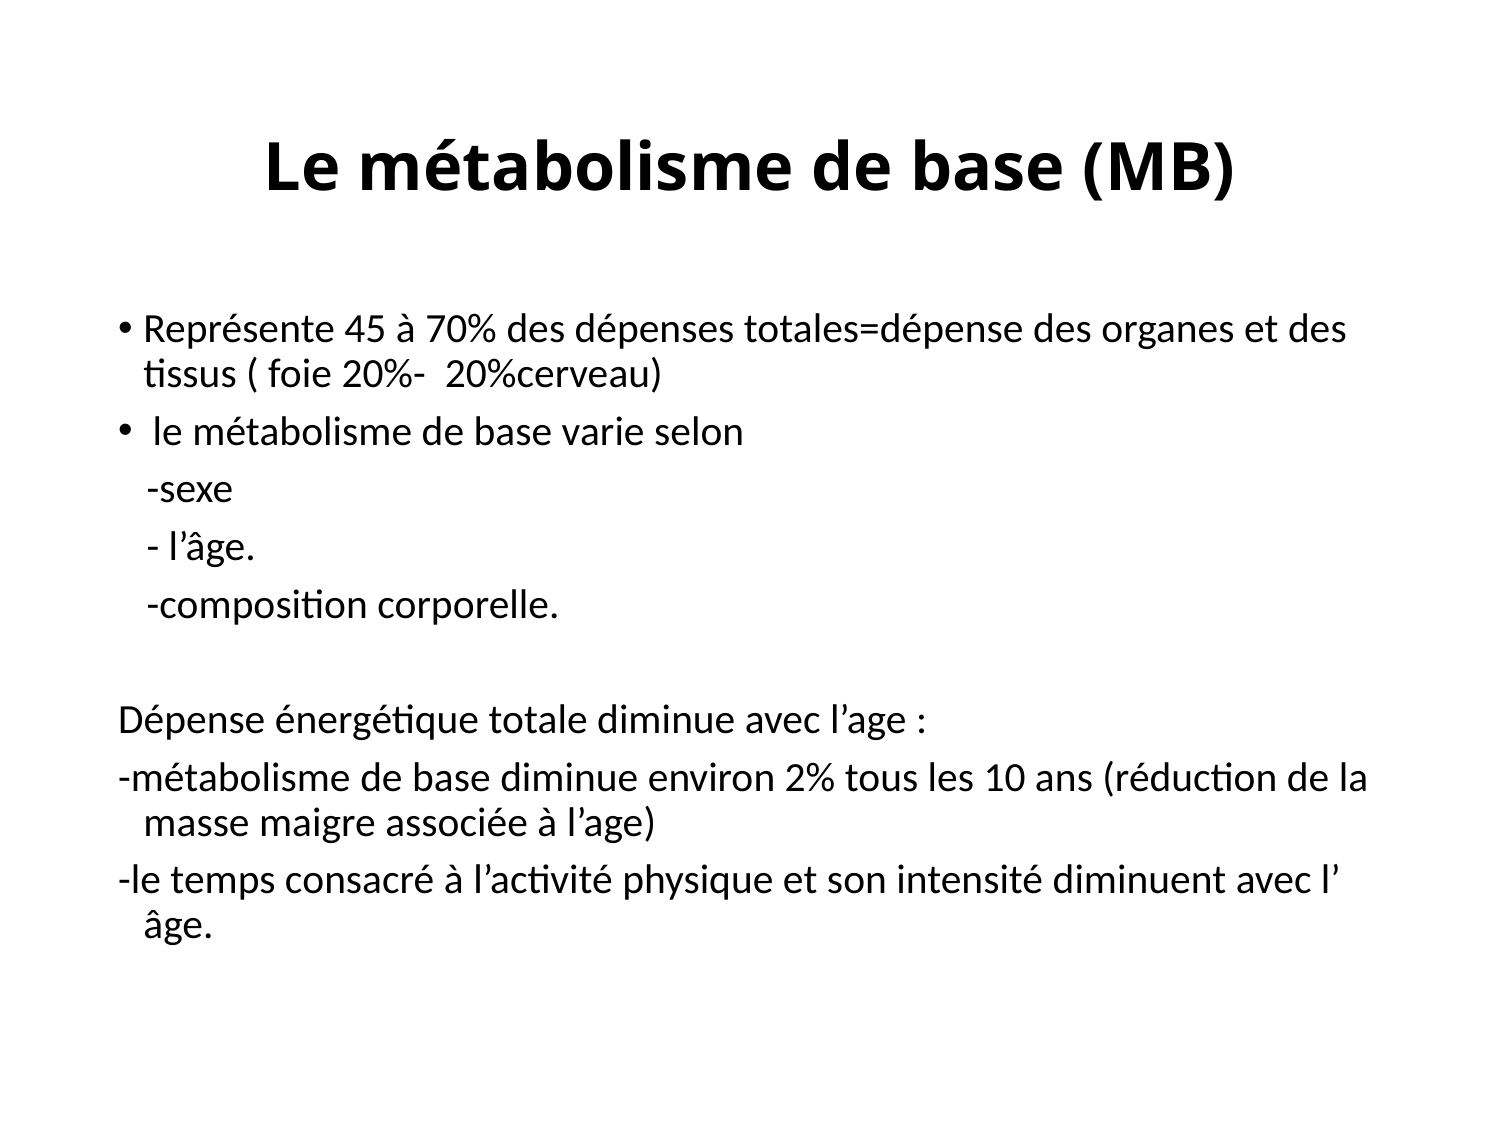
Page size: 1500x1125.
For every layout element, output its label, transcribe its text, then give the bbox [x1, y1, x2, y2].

list Représente 45 à 70% des dépenses totales=dépense des organes et des tissus ( foie 20%- 20%cerveau) le métabolisme de base varie selon -sexe - l’âge. -composition corporelle. Dépense énergétique totale diminue avec l’age : -métabolisme de base diminue environ 2% tous les 10 ans (réduction de la masse maigre associée à l’age) -le temps consacré à l’activité physique et son intensité diminuent avec l’ âge. [103, 299, 1397, 1014]
title Le métabolisme de base (MB) [103, 59, 1397, 278]
